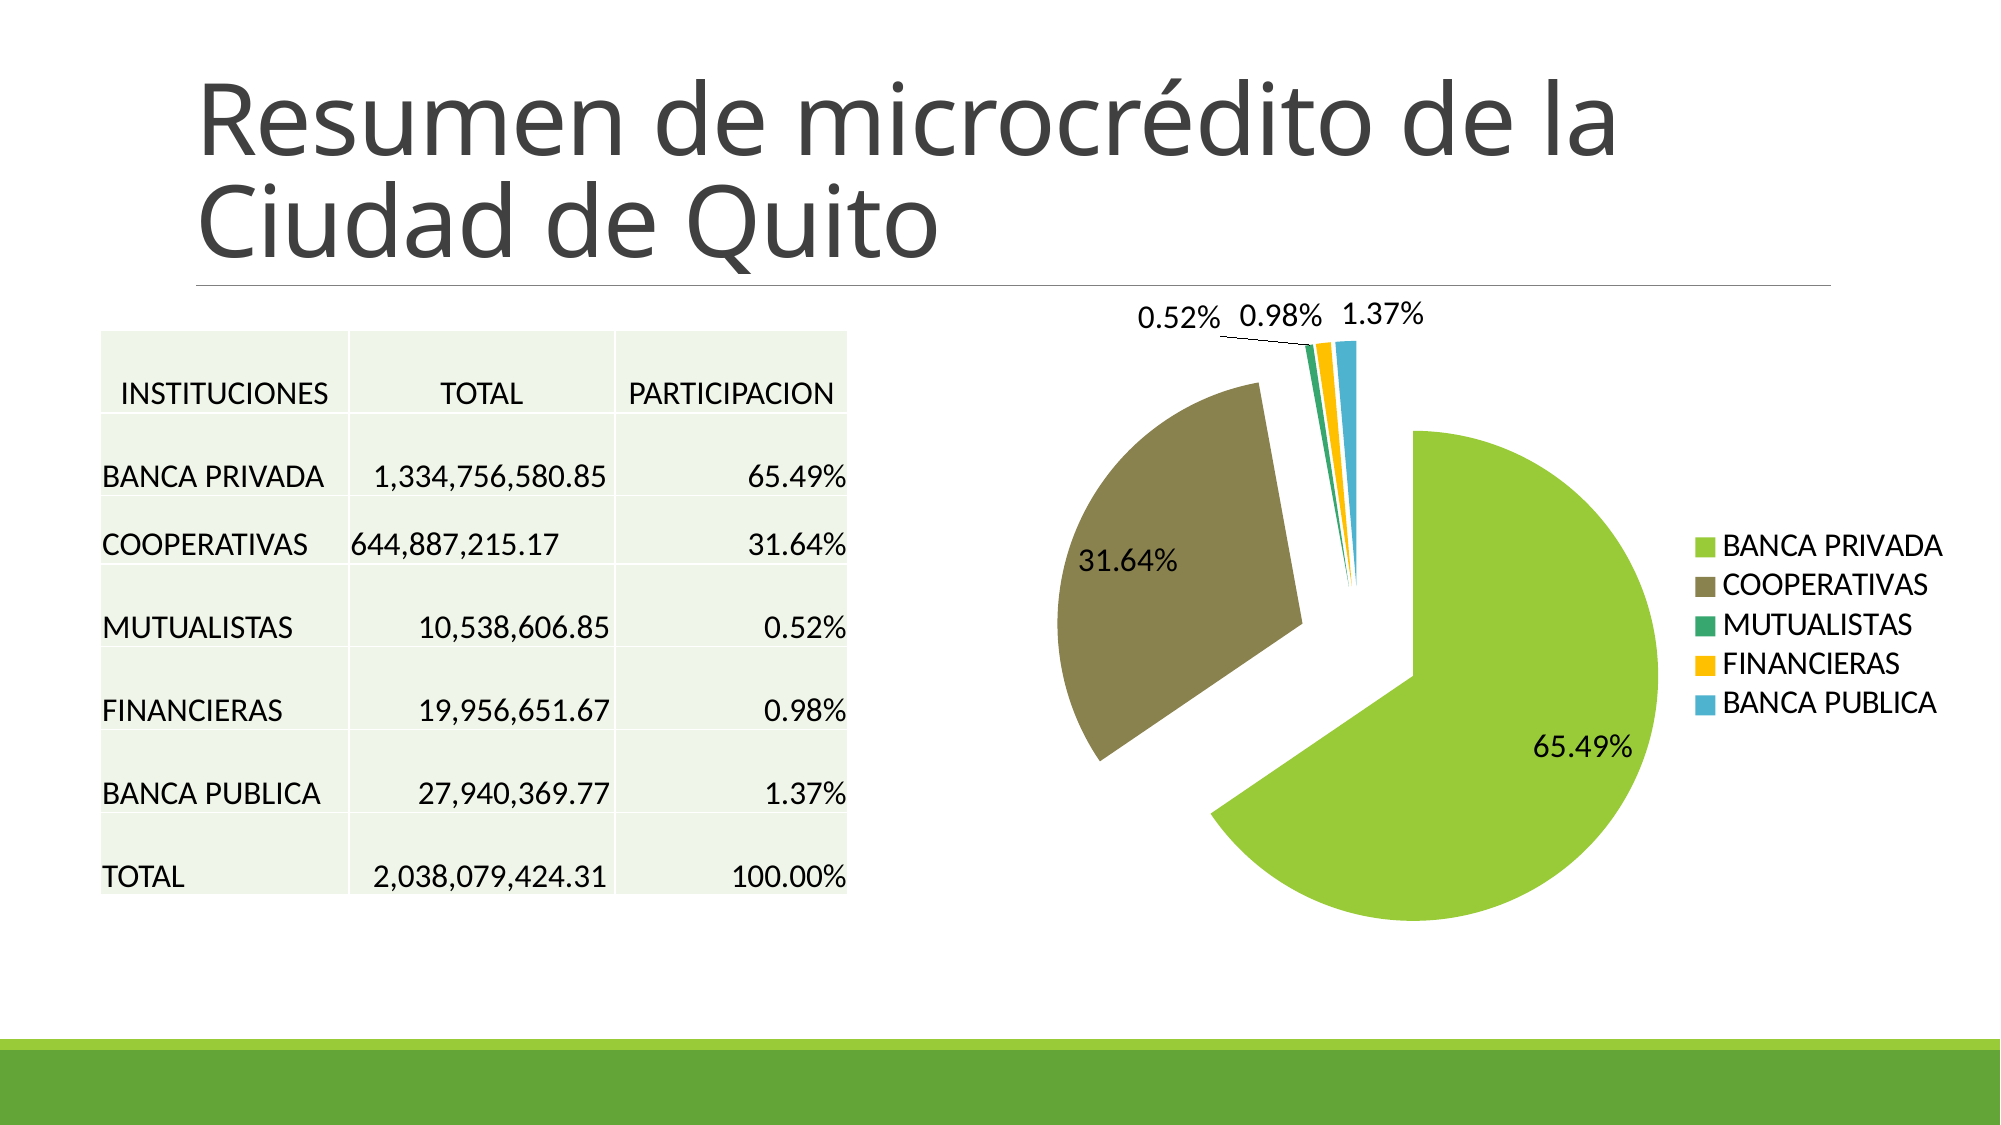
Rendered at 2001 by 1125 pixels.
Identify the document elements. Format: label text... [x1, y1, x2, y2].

table_cell COOPERATIVAS [101, 496, 348, 563]
table_cell 0.98% [616, 647, 847, 729]
table_cell 10,538,606.85 [350, 565, 614, 646]
table_cell 0.52% [616, 565, 847, 646]
title Resumen de microcrédito de la Ciudad de Quito [180, 47, 1830, 285]
table_cell 2,038,079,424.31 [350, 813, 614, 894]
table_cell 65.49% [616, 414, 847, 495]
table_cell 1.37% [616, 730, 847, 812]
table_cell 644,887,215.17 [350, 496, 614, 563]
table_cell BANCA PUBLICA [101, 730, 348, 812]
chart [1033, 285, 1969, 968]
table_cell BANCA PRIVADA [101, 414, 348, 495]
table_cell TOTAL [101, 813, 348, 894]
table_cell MUTUALISTAS [101, 565, 348, 646]
table_header TOTAL [350, 331, 614, 412]
table_header INSTITUCIONES [101, 331, 348, 412]
table_cell 1,334,756,580.85 [350, 414, 614, 495]
table_cell 31.64% [616, 496, 847, 563]
table_header PARTICIPACION [616, 331, 847, 412]
table_cell FINANCIERAS [101, 647, 348, 729]
table_cell 19,956,651.67 [350, 647, 614, 729]
table_cell 27,940,369.77 [350, 730, 614, 812]
table_cell 100.00% [616, 813, 847, 894]
